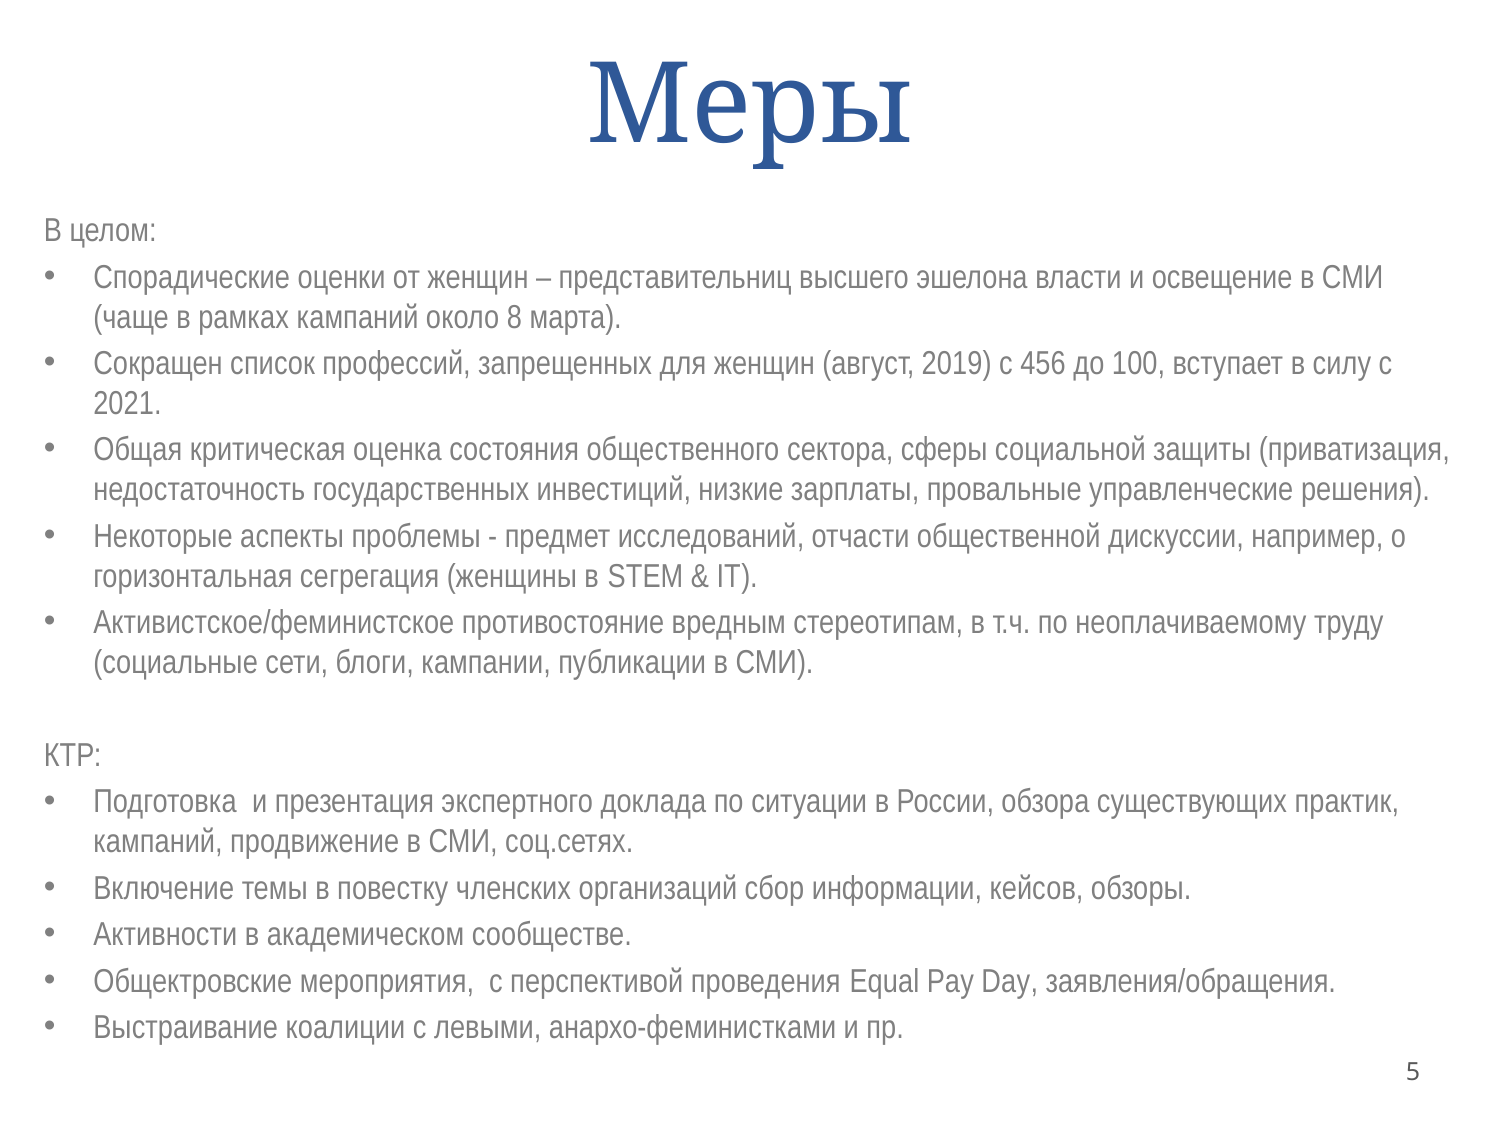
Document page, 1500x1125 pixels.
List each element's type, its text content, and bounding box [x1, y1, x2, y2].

title Меры [75, 54, 1425, 173]
list В целом: Спорадические оценки от женщин – представительниц высшего эшелона власти и освещение в СМИ (чаще в рамках кампаний около 8 марта). Сокращен список профессий, запрещенных для женщин (август, 2019) с 456 до 100, вступает в силу с 2021. Общая критическая оценка состояния общественного сектора, сферы социальной защиты (приватизация, недостаточность государственных инвестиций, низкие зарплаты, провальные управленческие решения). Некоторые аспекты проблемы - предмет исследований, отчасти общественной дискуссии, например, о горизонтальная сегрегация (женщины в STEM & IT). Активистское/феминистское противостояние вредным стереотипам, в т.ч. по неоплачиваемому труду (социальные сети, блоги, кампании, публикации в СМИ). КТР: Подготовка и презентация экспертного доклада по ситуации в России, обзора существующих практик, кампаний, продвижение в СМИ, соц.сетях. Включение темы в повестку членских организаций сбор информации, кейсов, обзоры. Активности в академическом сообществе. Общектровские мероприятия, с перспективой проведения Equal Pay Day, заявления/обращения. Выстраивание коалиции с левыми, анархо-феминистками и пр. [28, 201, 1472, 1103]
slide_number 5 [1401, 1042, 1494, 1103]
